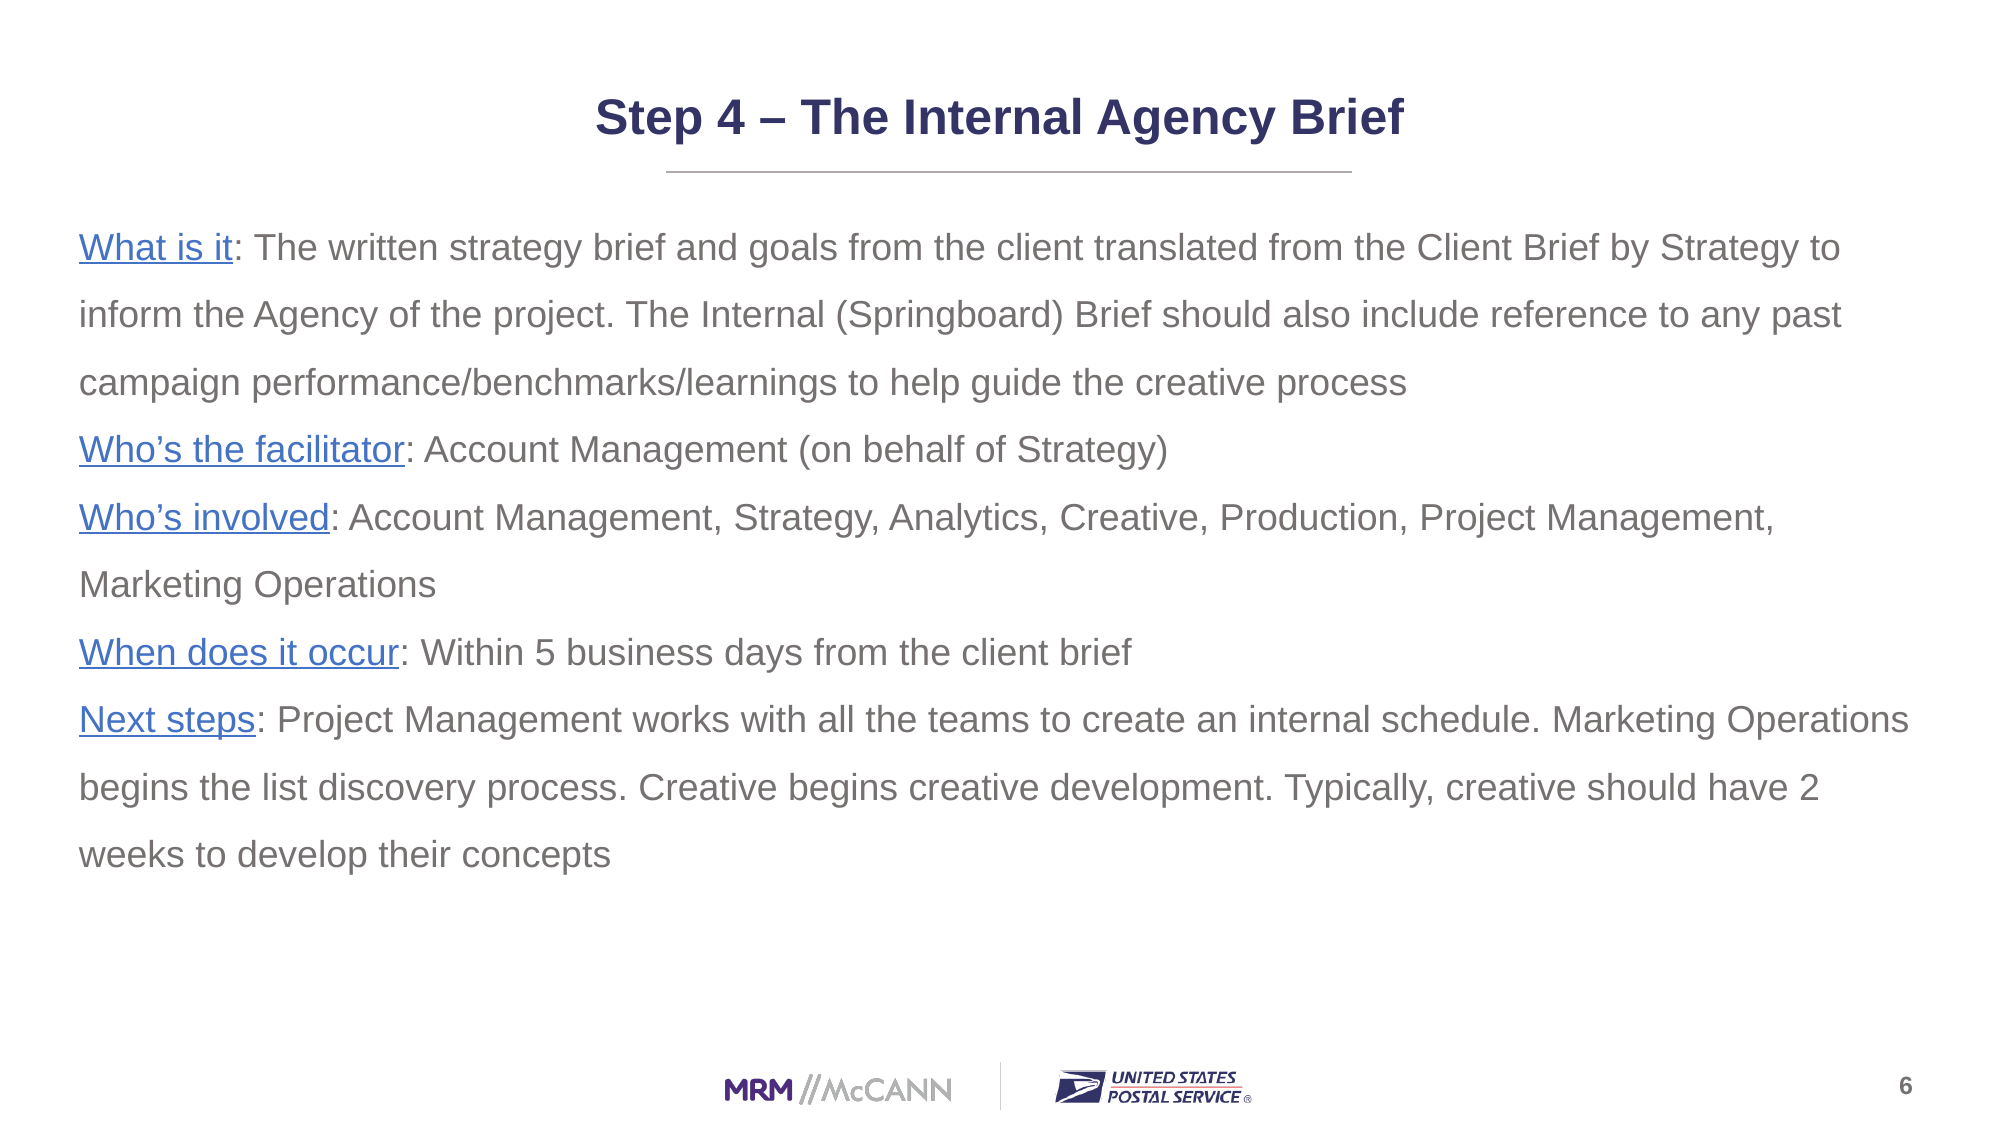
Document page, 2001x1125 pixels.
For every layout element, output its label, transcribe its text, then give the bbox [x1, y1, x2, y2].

picture [1052, 1062, 1252, 1111]
text_box 6 [1762, 1062, 1928, 1107]
text_box What is it: The written strategy brief and goals from the client translated from the Client Brief by Strategy to inform the Agency of the project. The Internal (Springboard) Brief should also include reference to any past campaign performance/benchmarks/learnings to help guide the creative process Who’s the facilitator: Account Management (on behalf of Strategy) Who’s involved: Account Management, Strategy, Analytics, Creative, Production, Project Management, Marketing Operations When does it occur: Within 5 business days from the client brief Next steps: Project Management works with all the teams to create an internal schedule. Marketing Operations begins the list discovery process. Creative begins creative development. Typically, creative should have 2 weeks to develop their concepts [64, 192, 1928, 883]
picture [666, 1055, 1001, 1125]
text_box Step 4 – The Internal Agency Brief [0, 77, 2000, 152]
